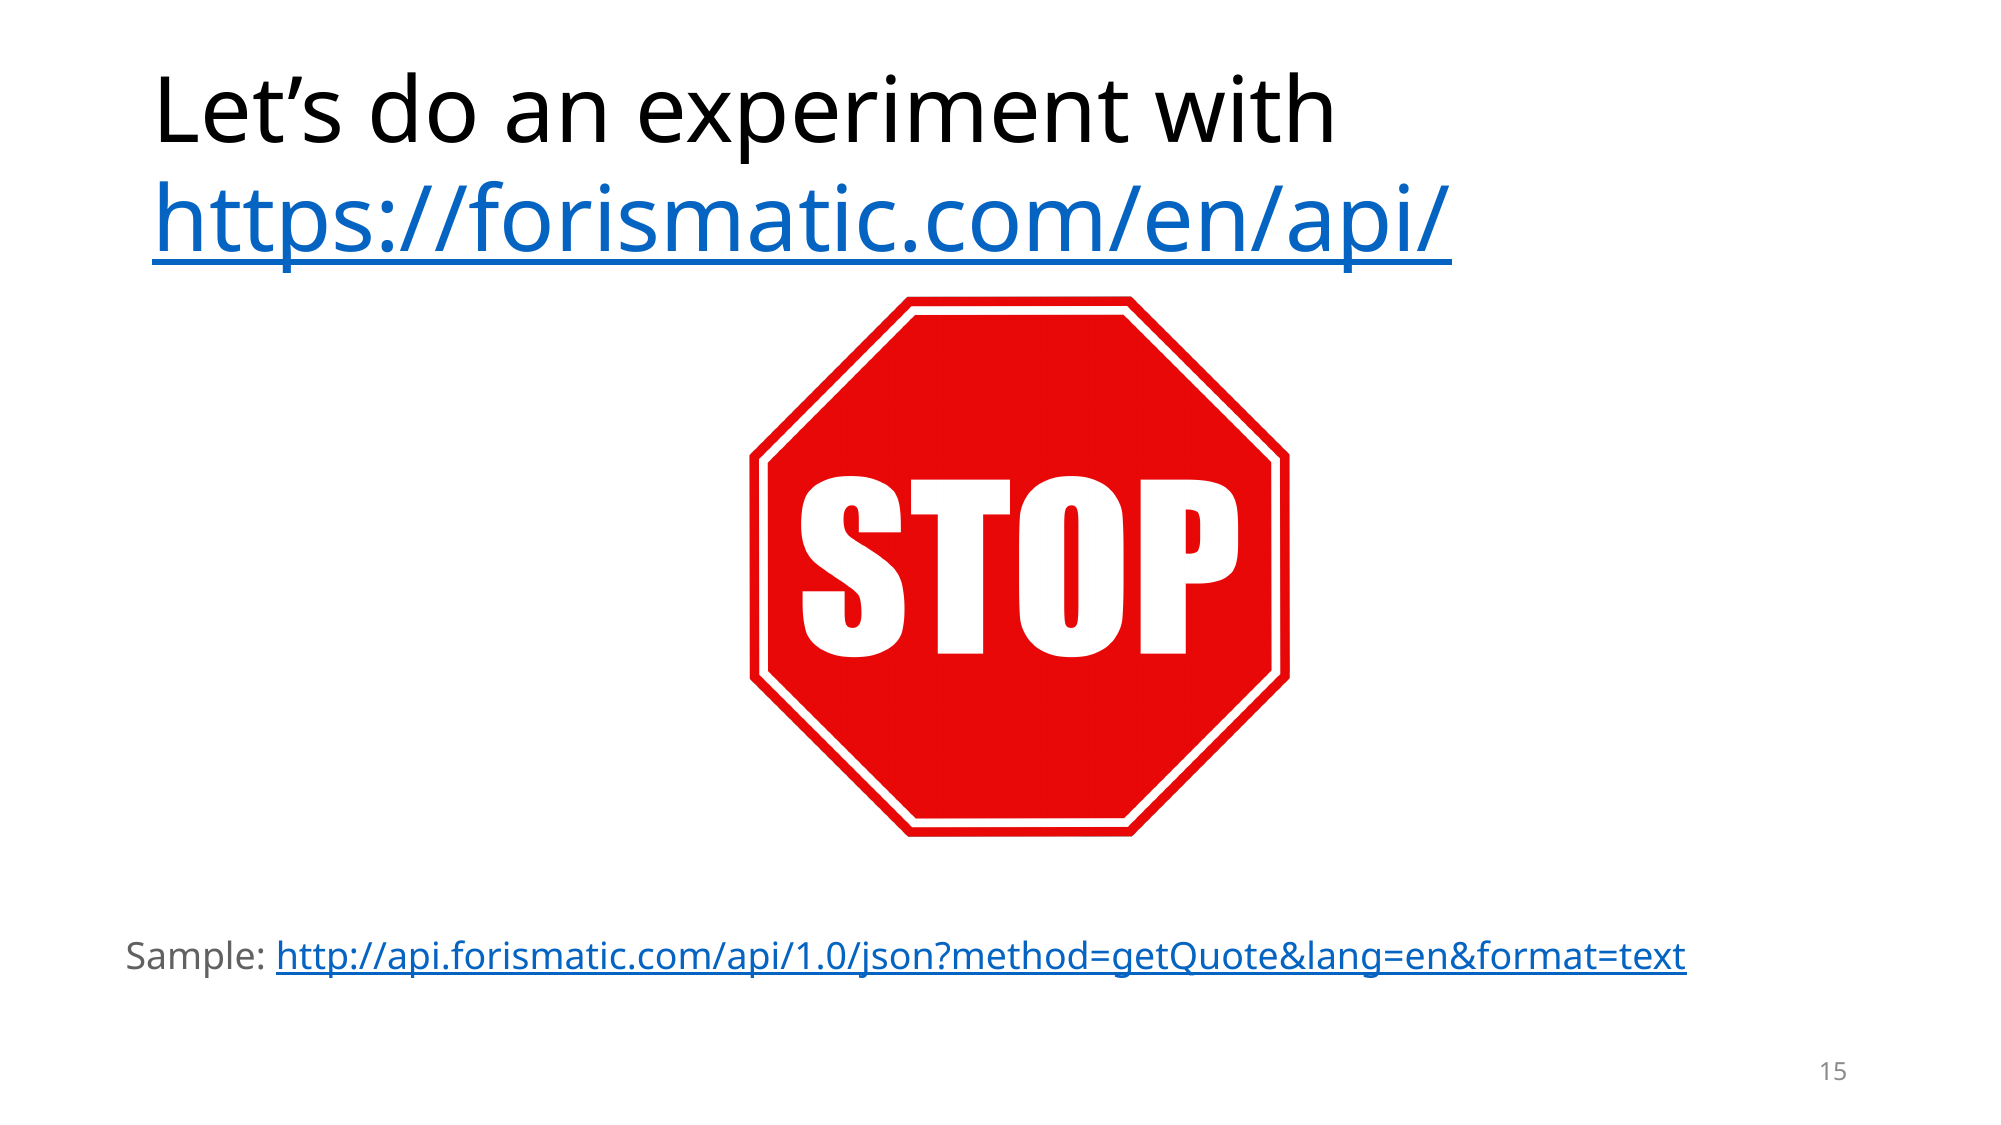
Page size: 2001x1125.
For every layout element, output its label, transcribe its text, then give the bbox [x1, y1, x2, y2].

title Let’s do an experiment with https://forismatic.com/en/api/ [137, 59, 1863, 278]
picture [730, 277, 1309, 856]
text_box Sample: http://api.forismatic.com/api/1.0/json?method=getQuote&lang=en&format=text [110, 924, 1825, 990]
slide_number 15 [1412, 1042, 1863, 1103]
